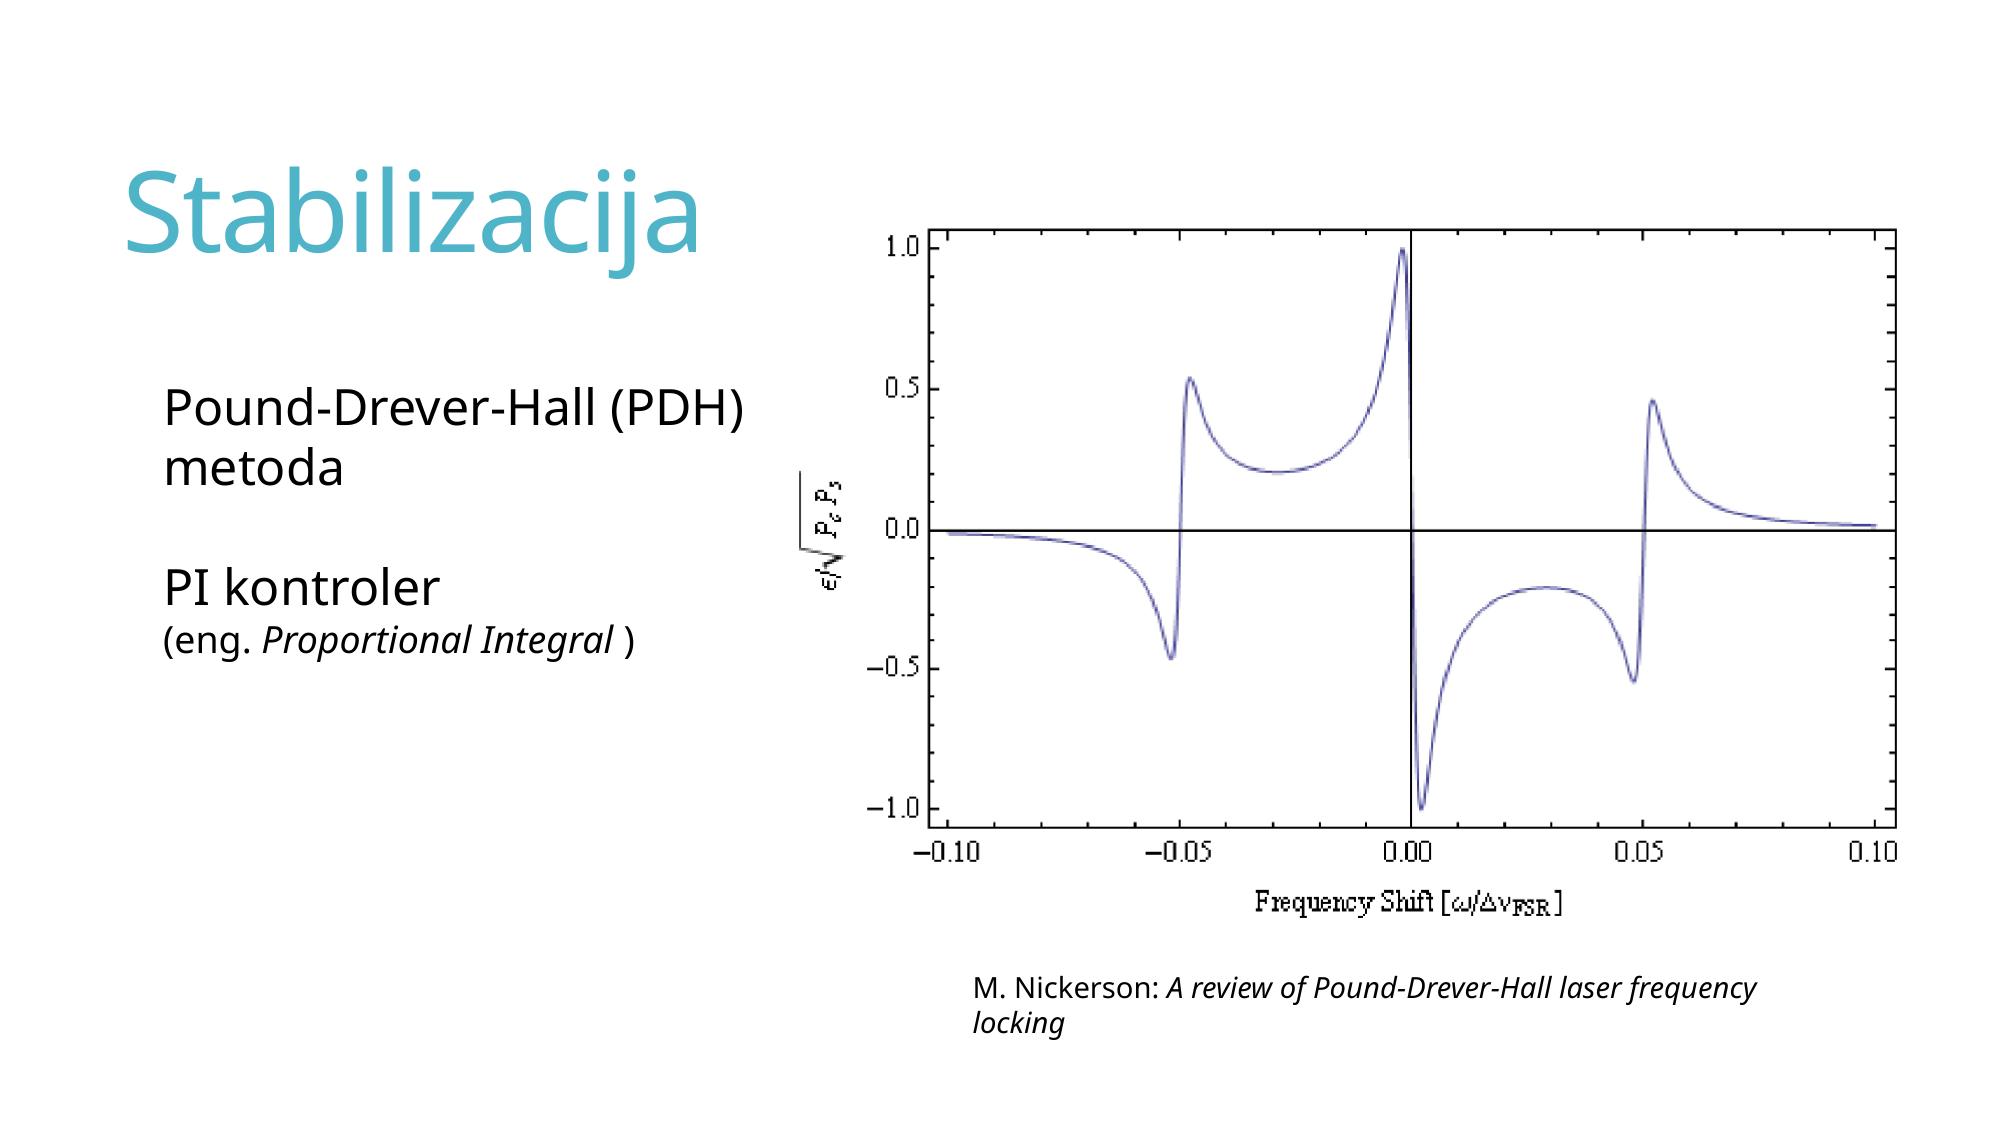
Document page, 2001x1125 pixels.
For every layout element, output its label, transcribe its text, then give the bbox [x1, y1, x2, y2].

title Stabilizacija [107, 81, 1875, 354]
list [770, 184, 1986, 941]
text_box M. Nickerson: A review of Pound-Drever-Hall laser frequency locking [957, 961, 1799, 1047]
text_box Pound-Drever-Hall (PDH) metoda PI kontroler (eng. Proportional Integral ) [148, 368, 770, 668]
